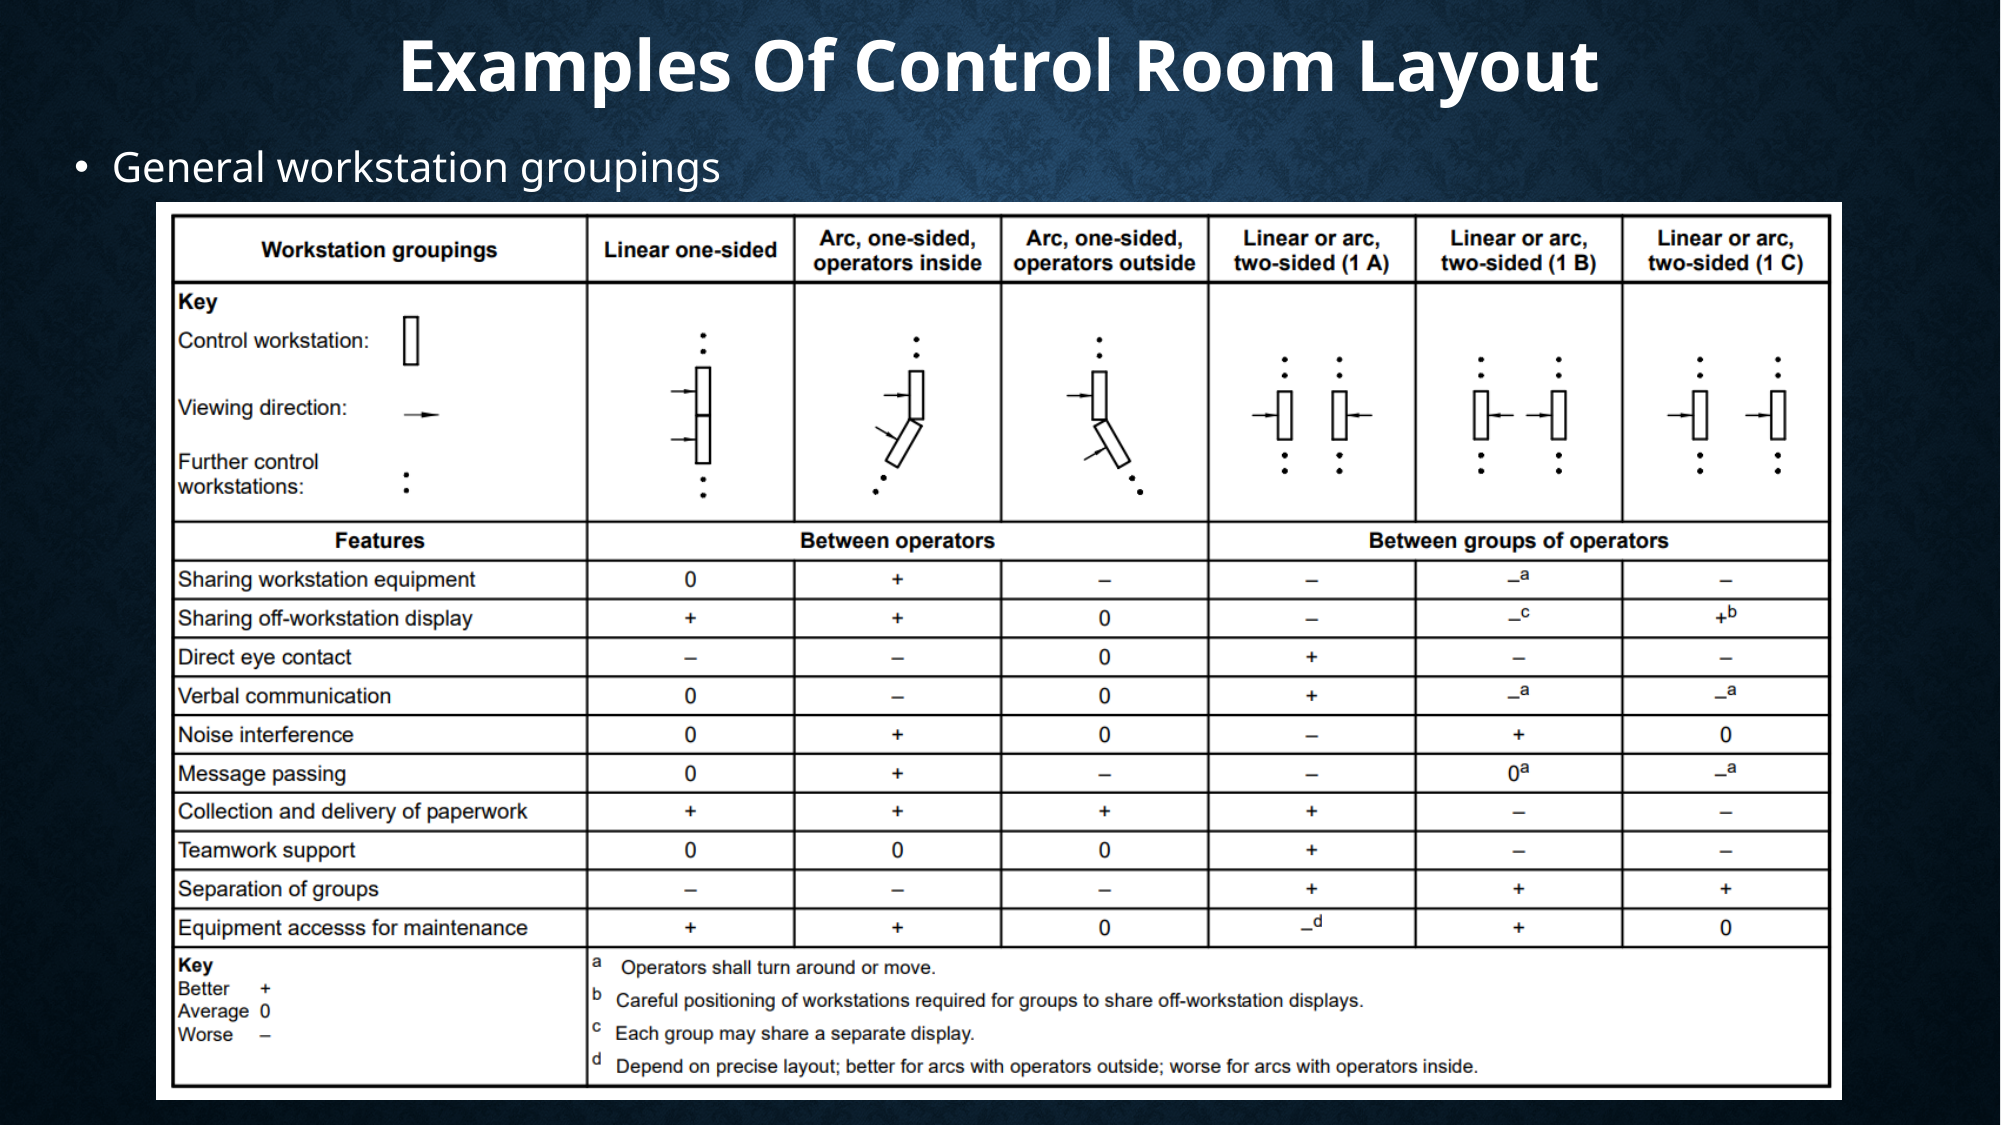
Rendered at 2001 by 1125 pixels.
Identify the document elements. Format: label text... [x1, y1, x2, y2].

list General workstation groupings [59, 123, 1758, 730]
picture [156, 202, 1842, 1101]
title Examples Of Control Room Layout [149, 0, 1849, 177]
